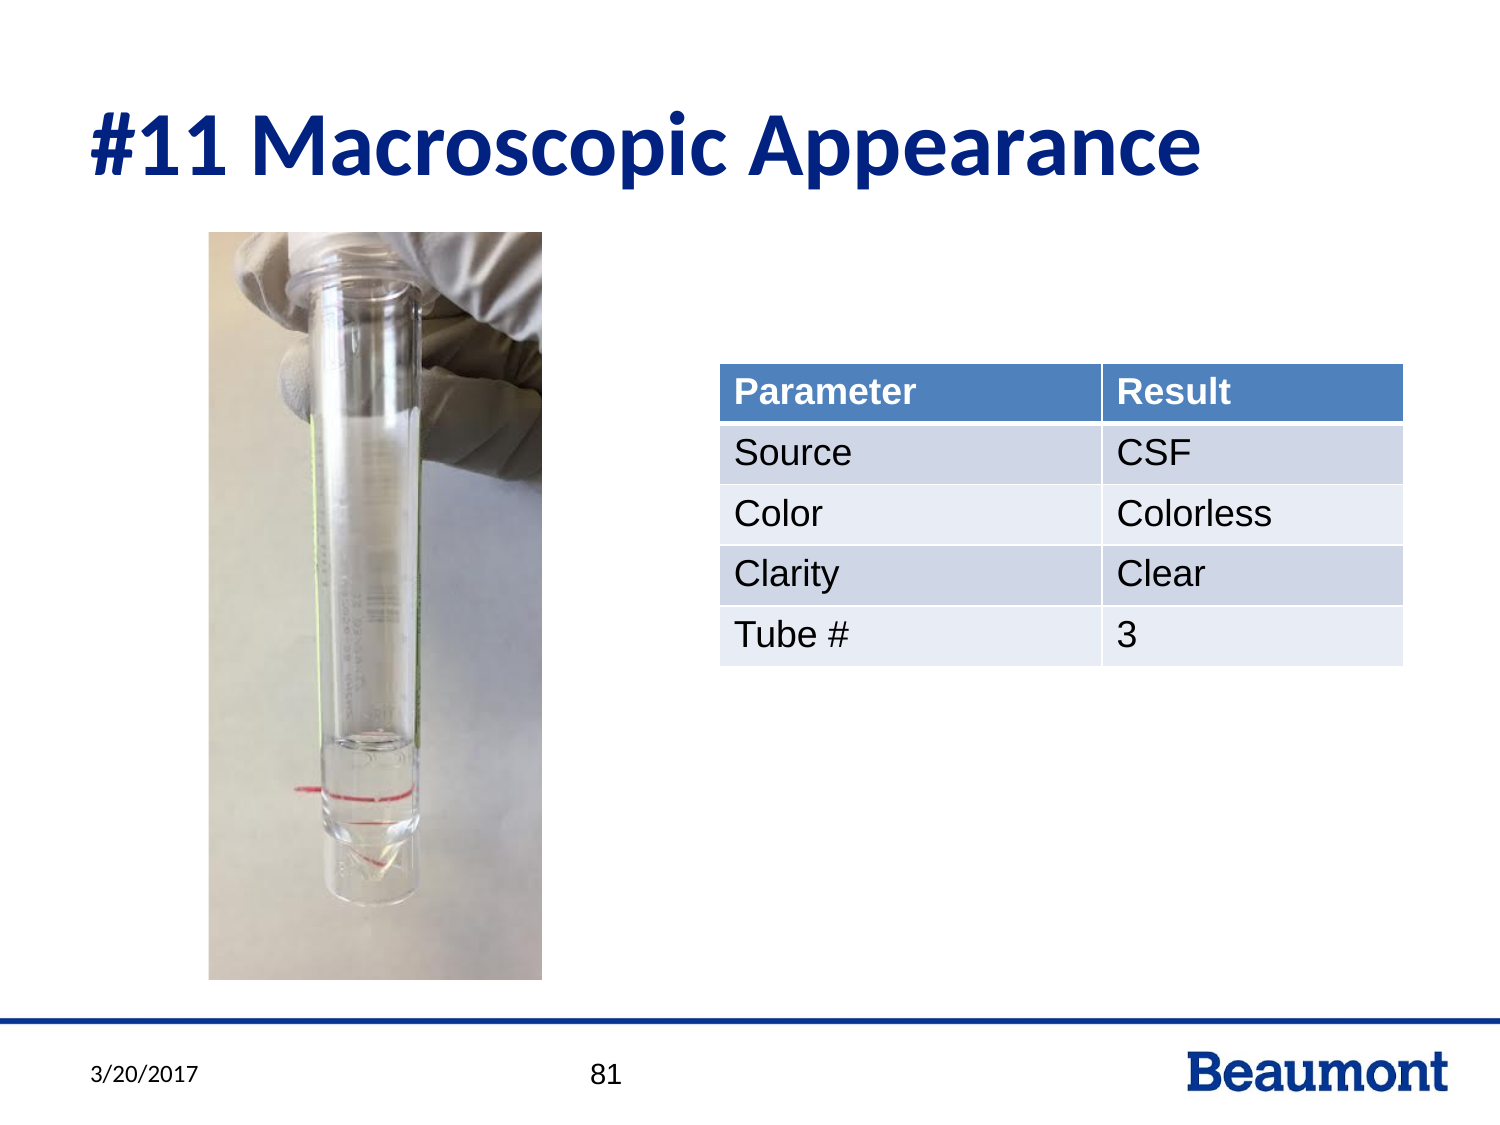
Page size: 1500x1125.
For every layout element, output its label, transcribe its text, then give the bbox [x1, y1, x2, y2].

picture [208, 232, 543, 980]
table_header Parameter [720, 364, 1101, 421]
table_cell Clear [1103, 546, 1403, 605]
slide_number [75, 1042, 425, 1103]
table_cell Clarity [720, 546, 1101, 605]
table_cell Colorless [1103, 485, 1403, 544]
table_cell Source [720, 426, 1101, 484]
picture [0, 1013, 1500, 1125]
table_cell Color [720, 485, 1101, 544]
table_cell Tube # [720, 607, 1101, 666]
title #11 Macroscopic Appearance [75, 45, 1425, 233]
table_header Result [1103, 364, 1403, 421]
table_cell 3 [1103, 607, 1403, 666]
table_cell CSF [1103, 426, 1403, 484]
slide_number 81 [575, 1042, 925, 1103]
